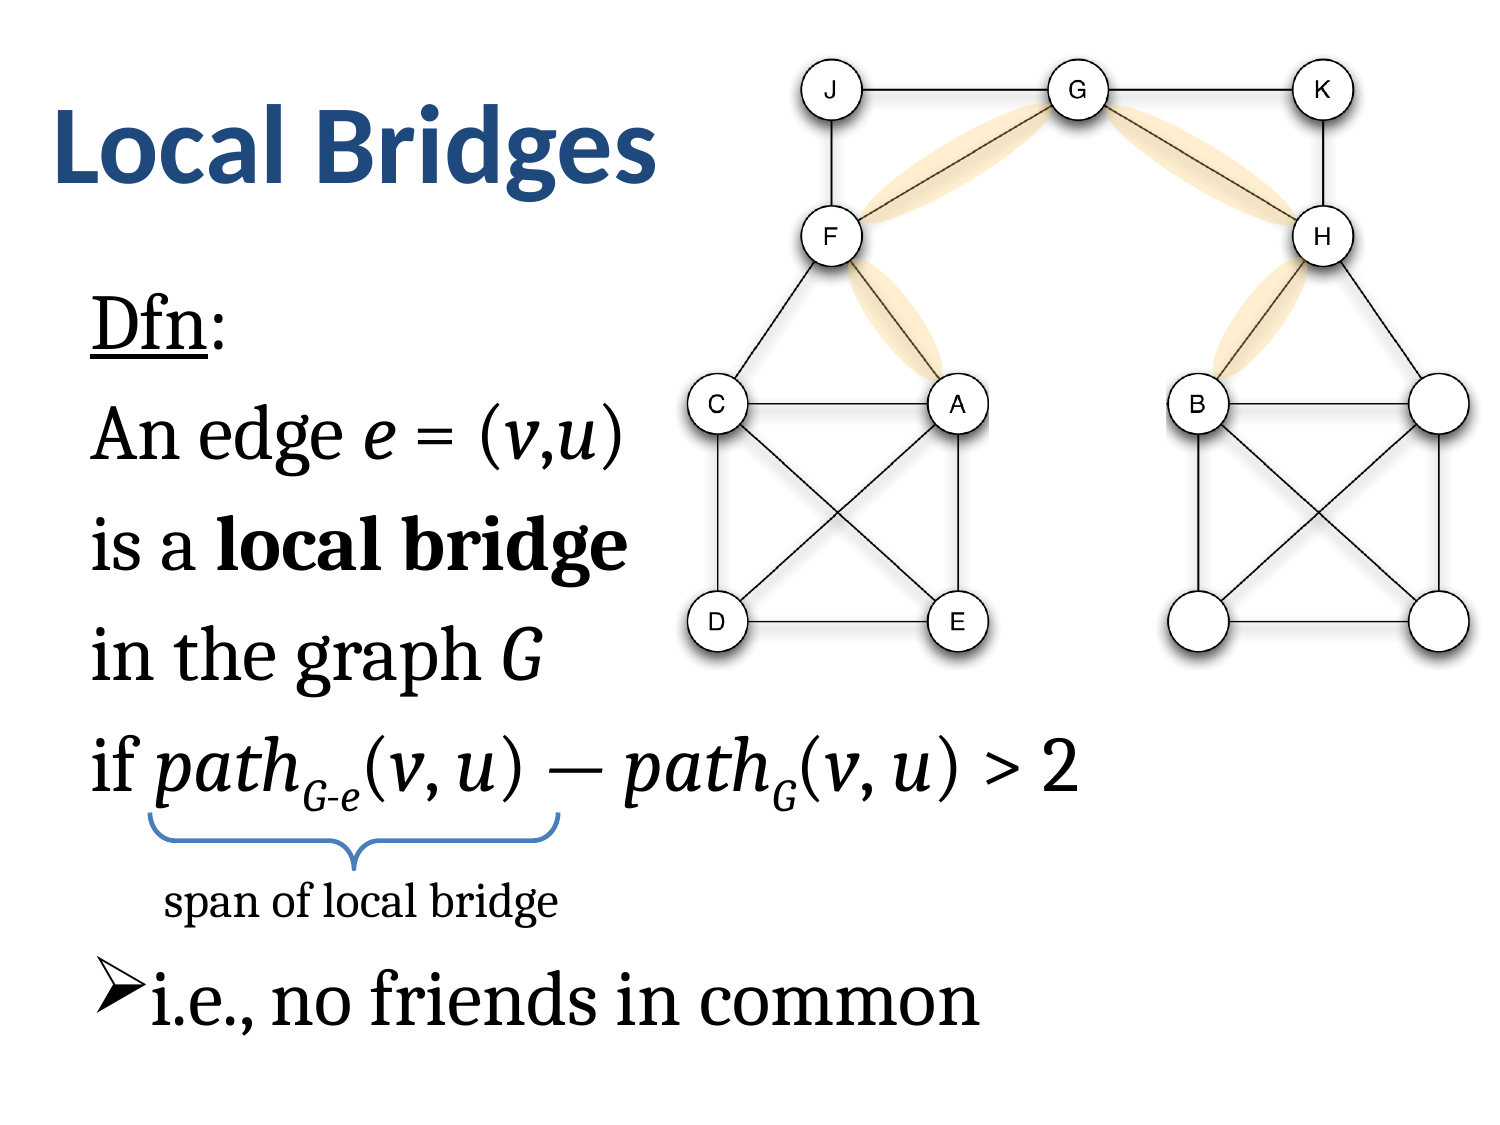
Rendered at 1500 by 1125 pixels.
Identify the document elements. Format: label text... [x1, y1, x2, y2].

list Dfn: An edge e = (v,u) is a local bridge in the graph G if pathG-e(v, u) ― pathG(v, u) > 2 i.e., no friends in common [75, 262, 1425, 1050]
picture [662, 49, 1488, 670]
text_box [135, 812, 588, 936]
title Local Bridges [37, 45, 1463, 233]
